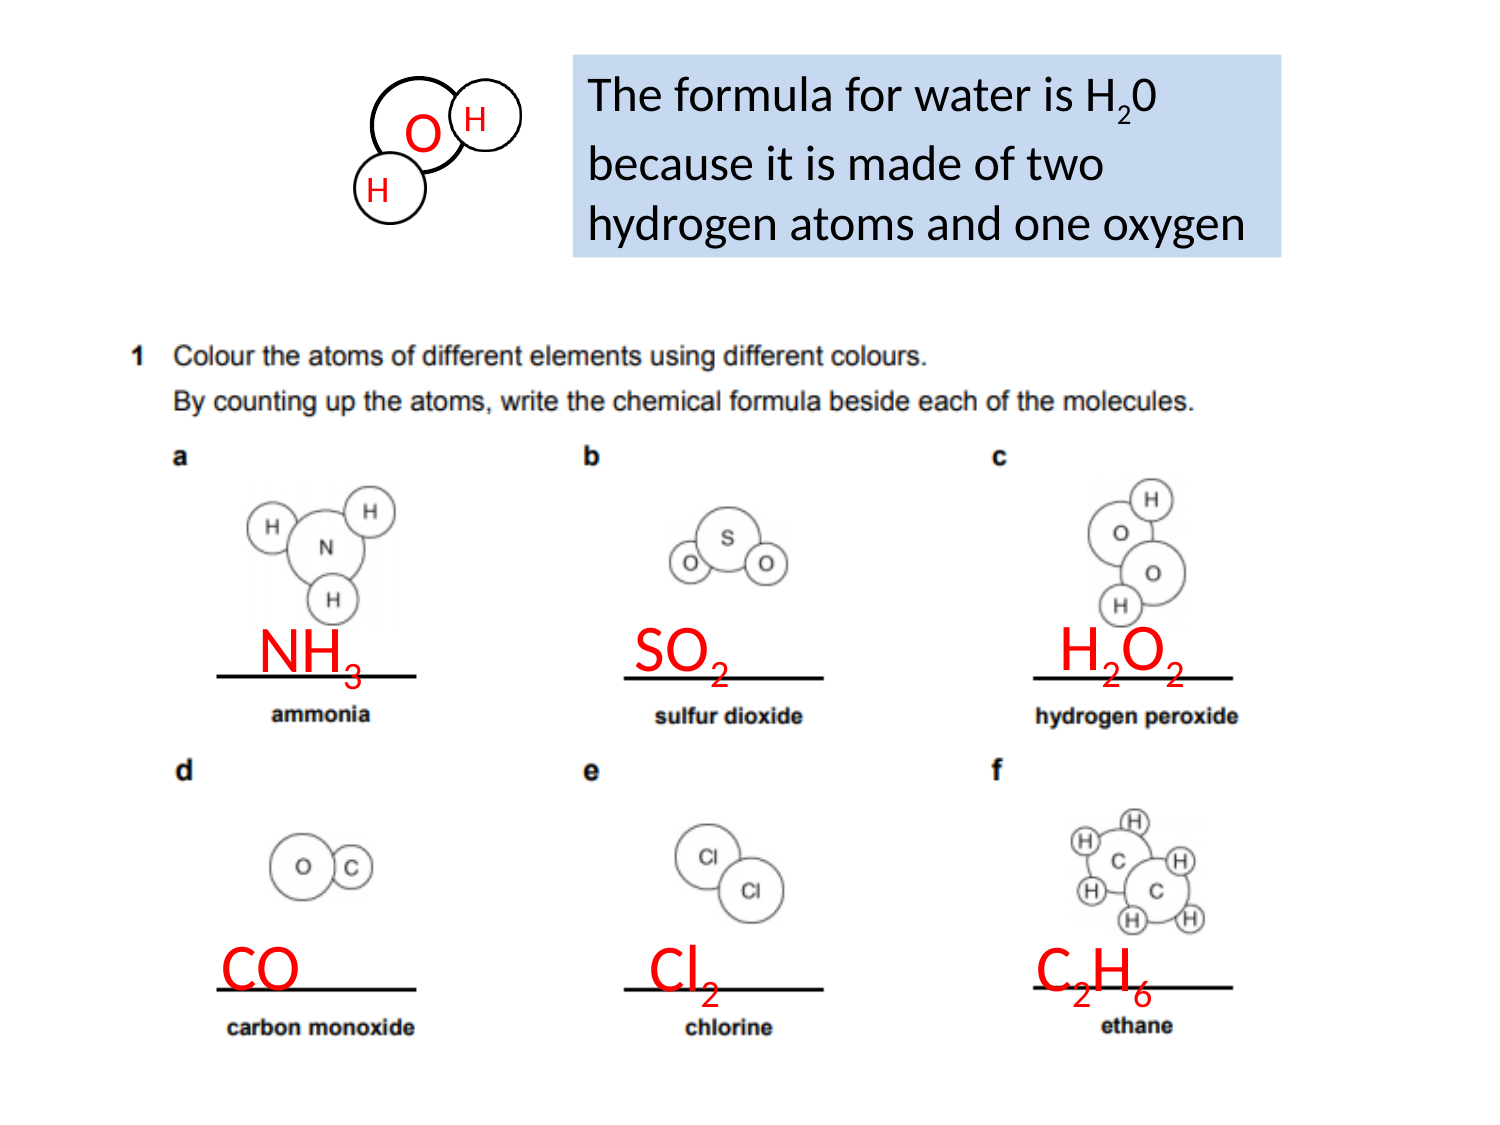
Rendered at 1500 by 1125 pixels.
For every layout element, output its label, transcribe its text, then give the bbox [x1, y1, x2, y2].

picture [353, 151, 427, 225]
text_box [369, 76, 443, 149]
picture [448, 77, 523, 152]
picture [100, 325, 1341, 1060]
text_box O [389, 86, 449, 172]
text_box The formula for water is H20 because it is made of two hydrogen atoms and one oxygen [572, 54, 1282, 258]
